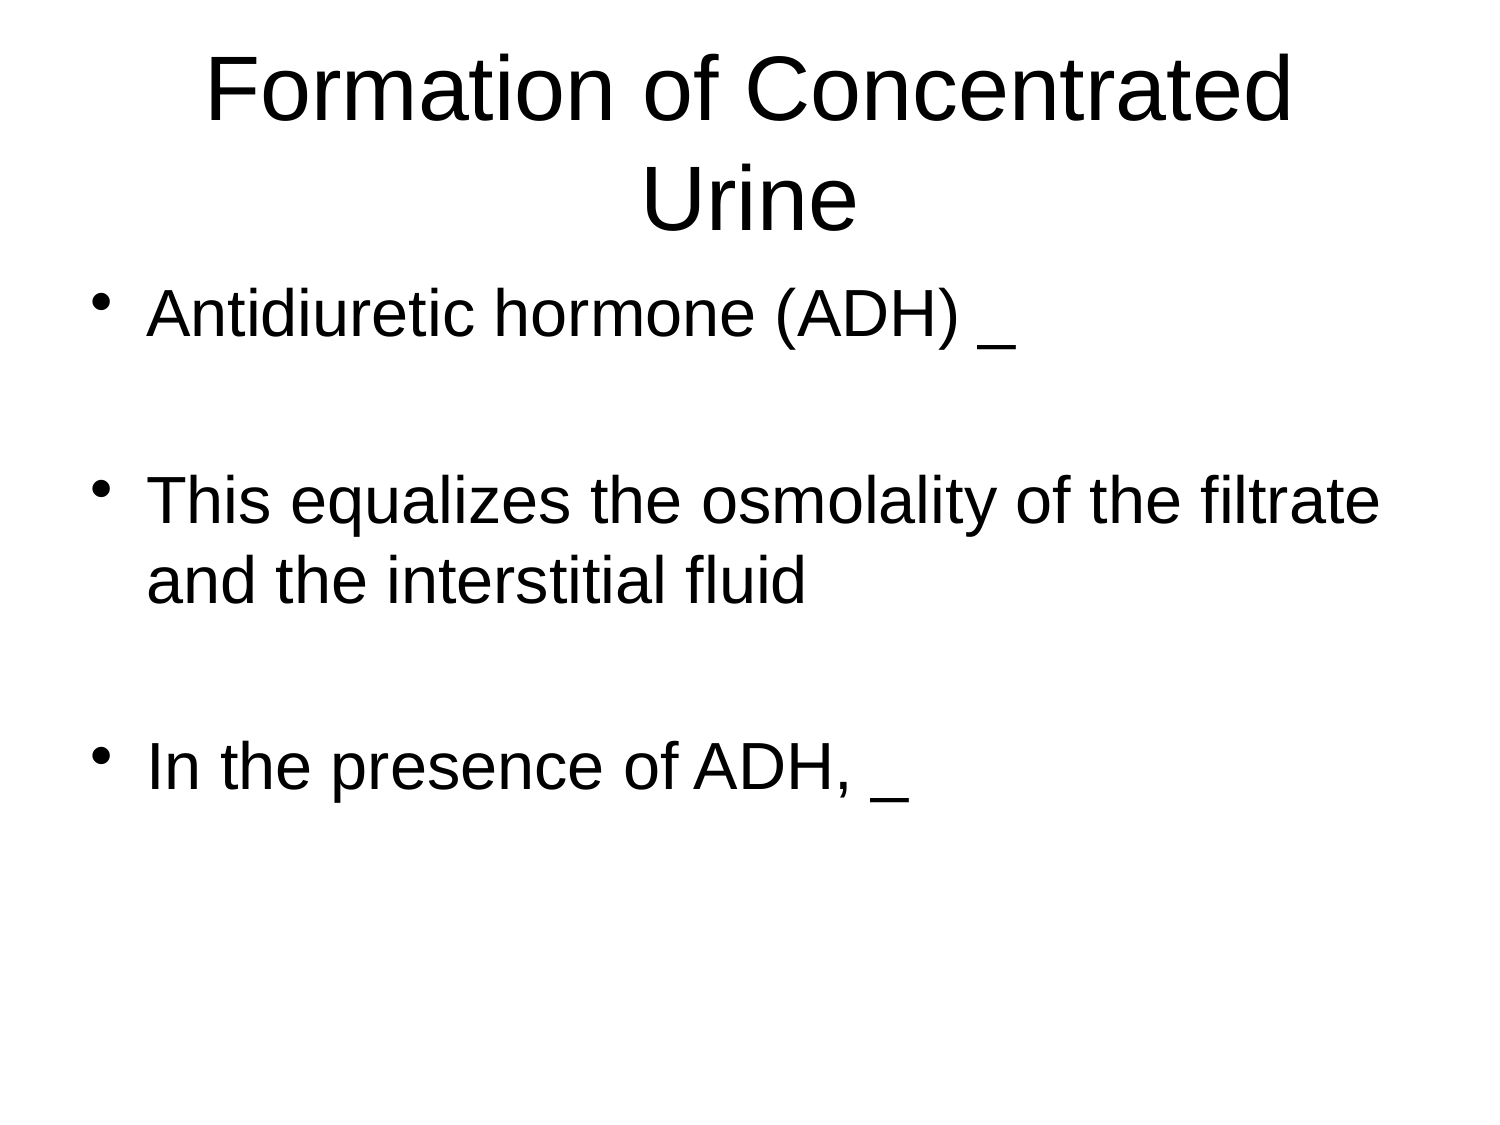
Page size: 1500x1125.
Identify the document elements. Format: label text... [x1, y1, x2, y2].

list Antidiuretic hormone (ADH) _ This equalizes the osmolality of the filtrate and the interstitial fluid In the presence of ADH, _ [74, 262, 1426, 1006]
title Formation of Concentrated Urine [74, 44, 1426, 233]
